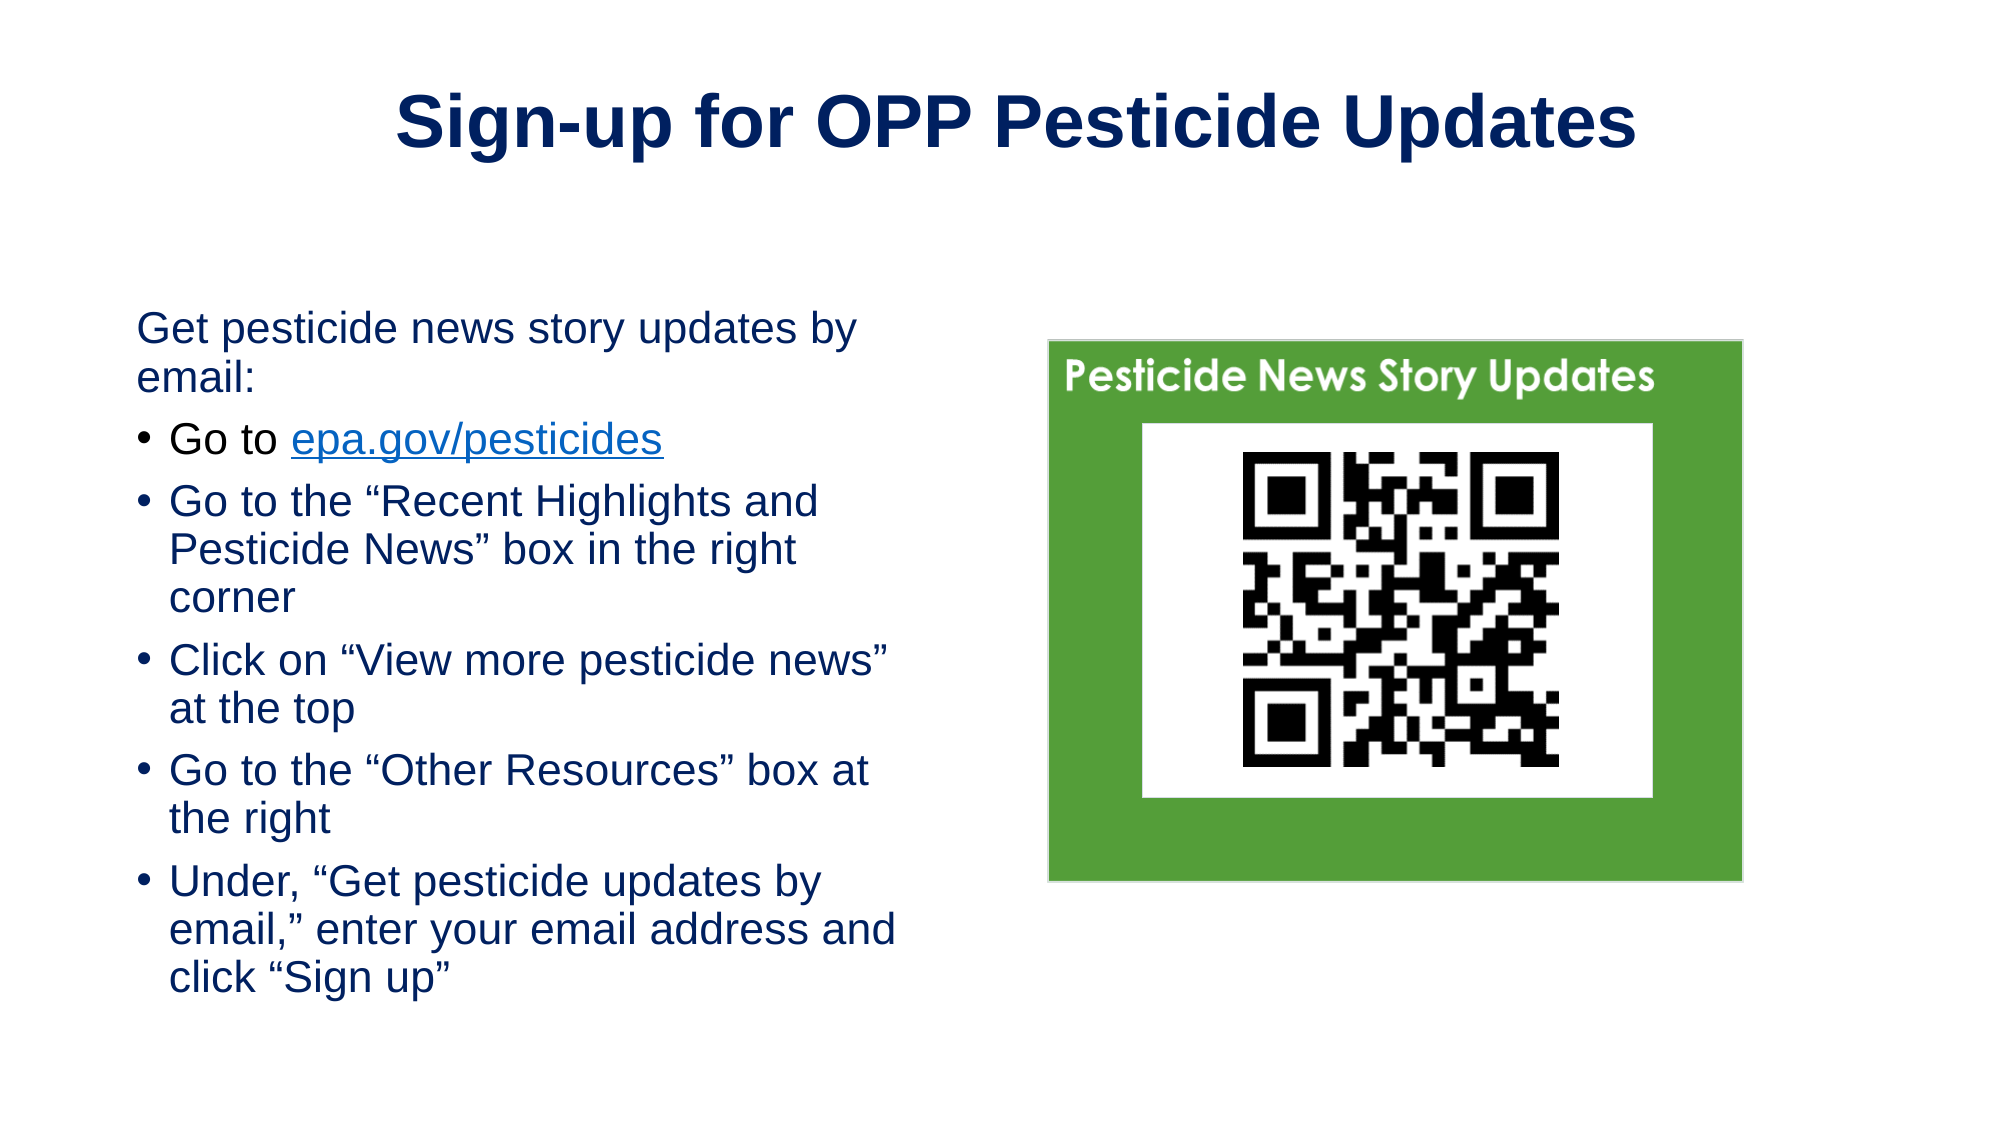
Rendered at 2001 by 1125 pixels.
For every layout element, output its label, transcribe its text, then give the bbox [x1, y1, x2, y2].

title Sign-up for OPP Pesticide Updates [380, 14, 1935, 232]
list Get pesticide news story updates by email: Go to epa.gov/pesticides Go to the “Recent Highlights and Pesticide News” box in the right corner Click on “View more pesticide news” at the top Go to the “Other Resources” box at the right Under, “Get pesticide updates by email,” enter your email address and click “Sign up” [121, 297, 943, 1012]
picture [1038, 334, 1744, 883]
